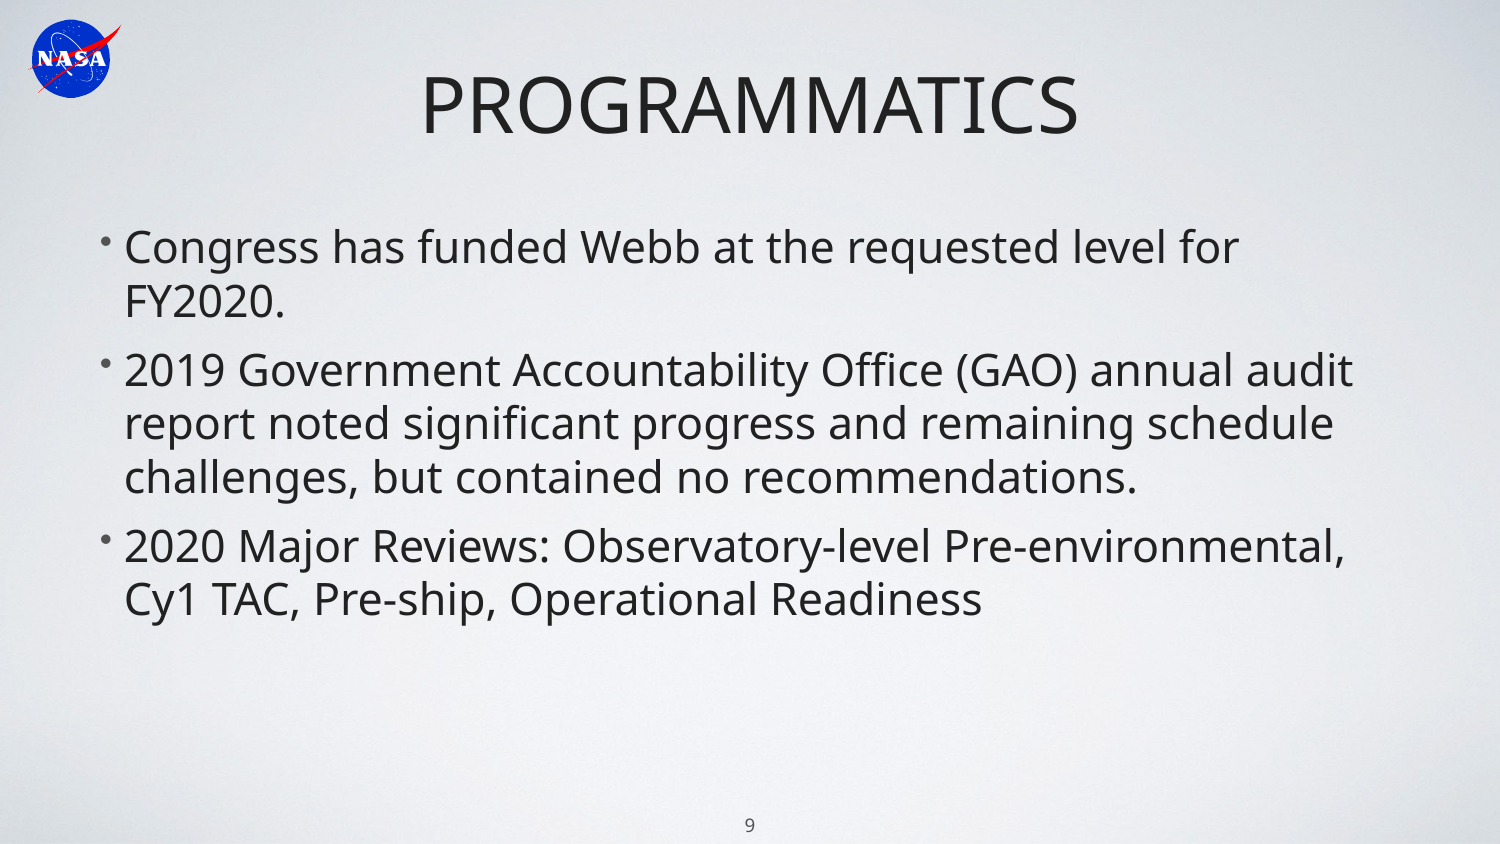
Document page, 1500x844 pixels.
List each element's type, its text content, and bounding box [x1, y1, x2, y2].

title Programmatics [217, 21, 1283, 167]
slide_number 9 [732, 801, 767, 844]
list Congress has funded Webb at the requested level for FY2020. 2019 Government Accountability Office (GAO) annual audit report noted significant progress and remaining schedule challenges, but contained no recommendations. 2020 Major Reviews: Observatory-level Pre-environmental, Cy1 TAC, Pre-ship, Operational Readiness [87, 167, 1404, 677]
picture [0, 0, 1500, 844]
